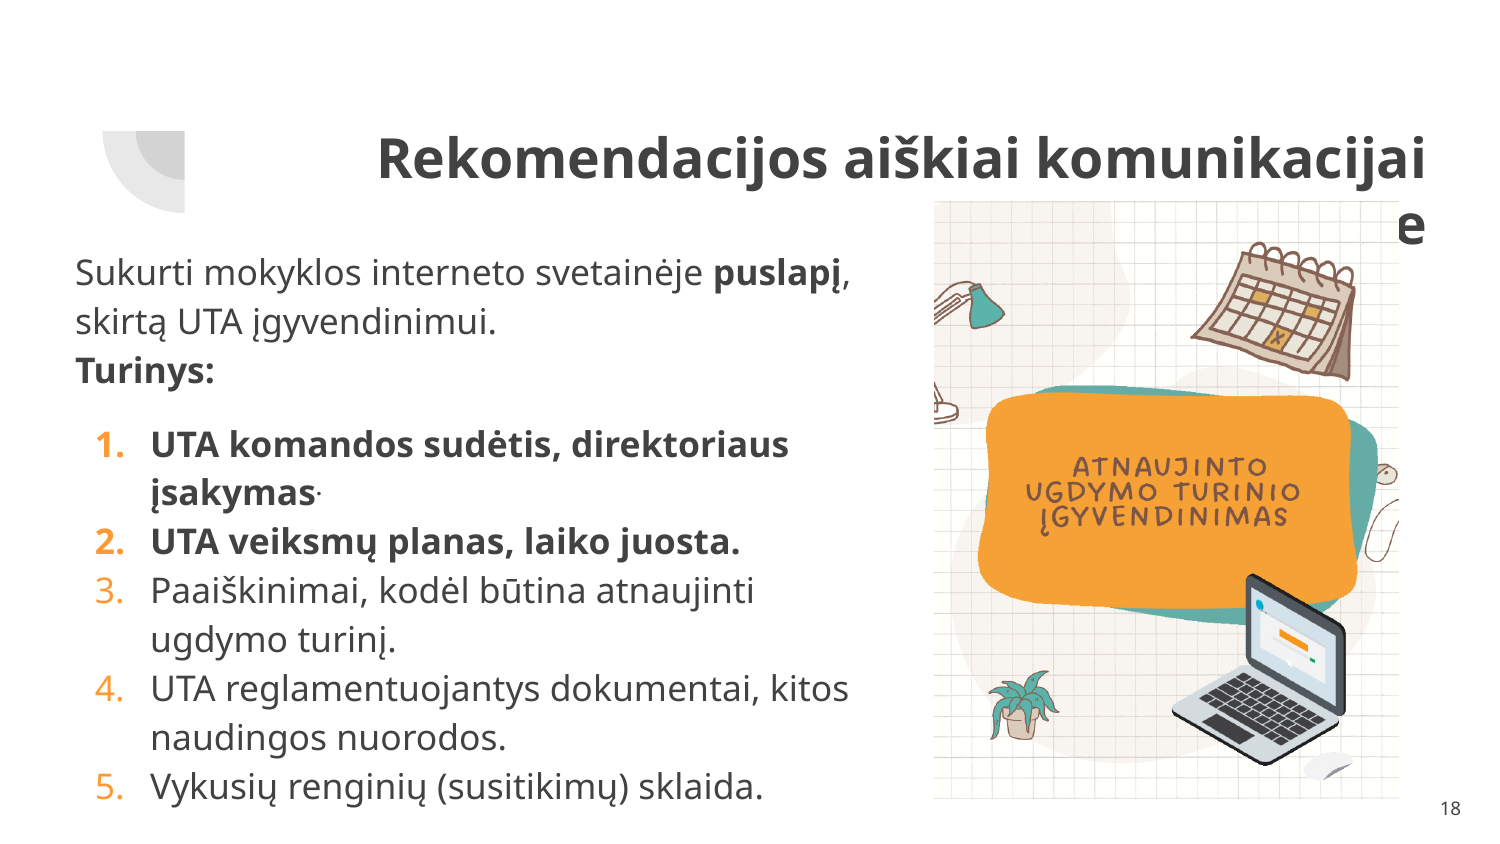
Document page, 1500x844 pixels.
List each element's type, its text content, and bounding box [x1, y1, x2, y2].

title Rekomendacijos aiškiai komunikacijai mokyklose [123, 108, 1443, 273]
list Sukurti mokyklos interneto svetainėje puslapį, skirtą UTA įgyvendinimui. Turinys: UTA komandos sudėtis, direktoriaus įsakymas. UTA veiksmų planas, laiko juosta. Paaiškinimai, kodėl būtina atnaujinti ugdymo turinį. UTA reglamentuojantys dokumentai, kitos naudingos nuorodos. Vykusių renginių (susitikimų) sklaida. [59, 228, 888, 680]
picture [934, 201, 1399, 799]
slide_number ‹#› [1386, 777, 1477, 842]
